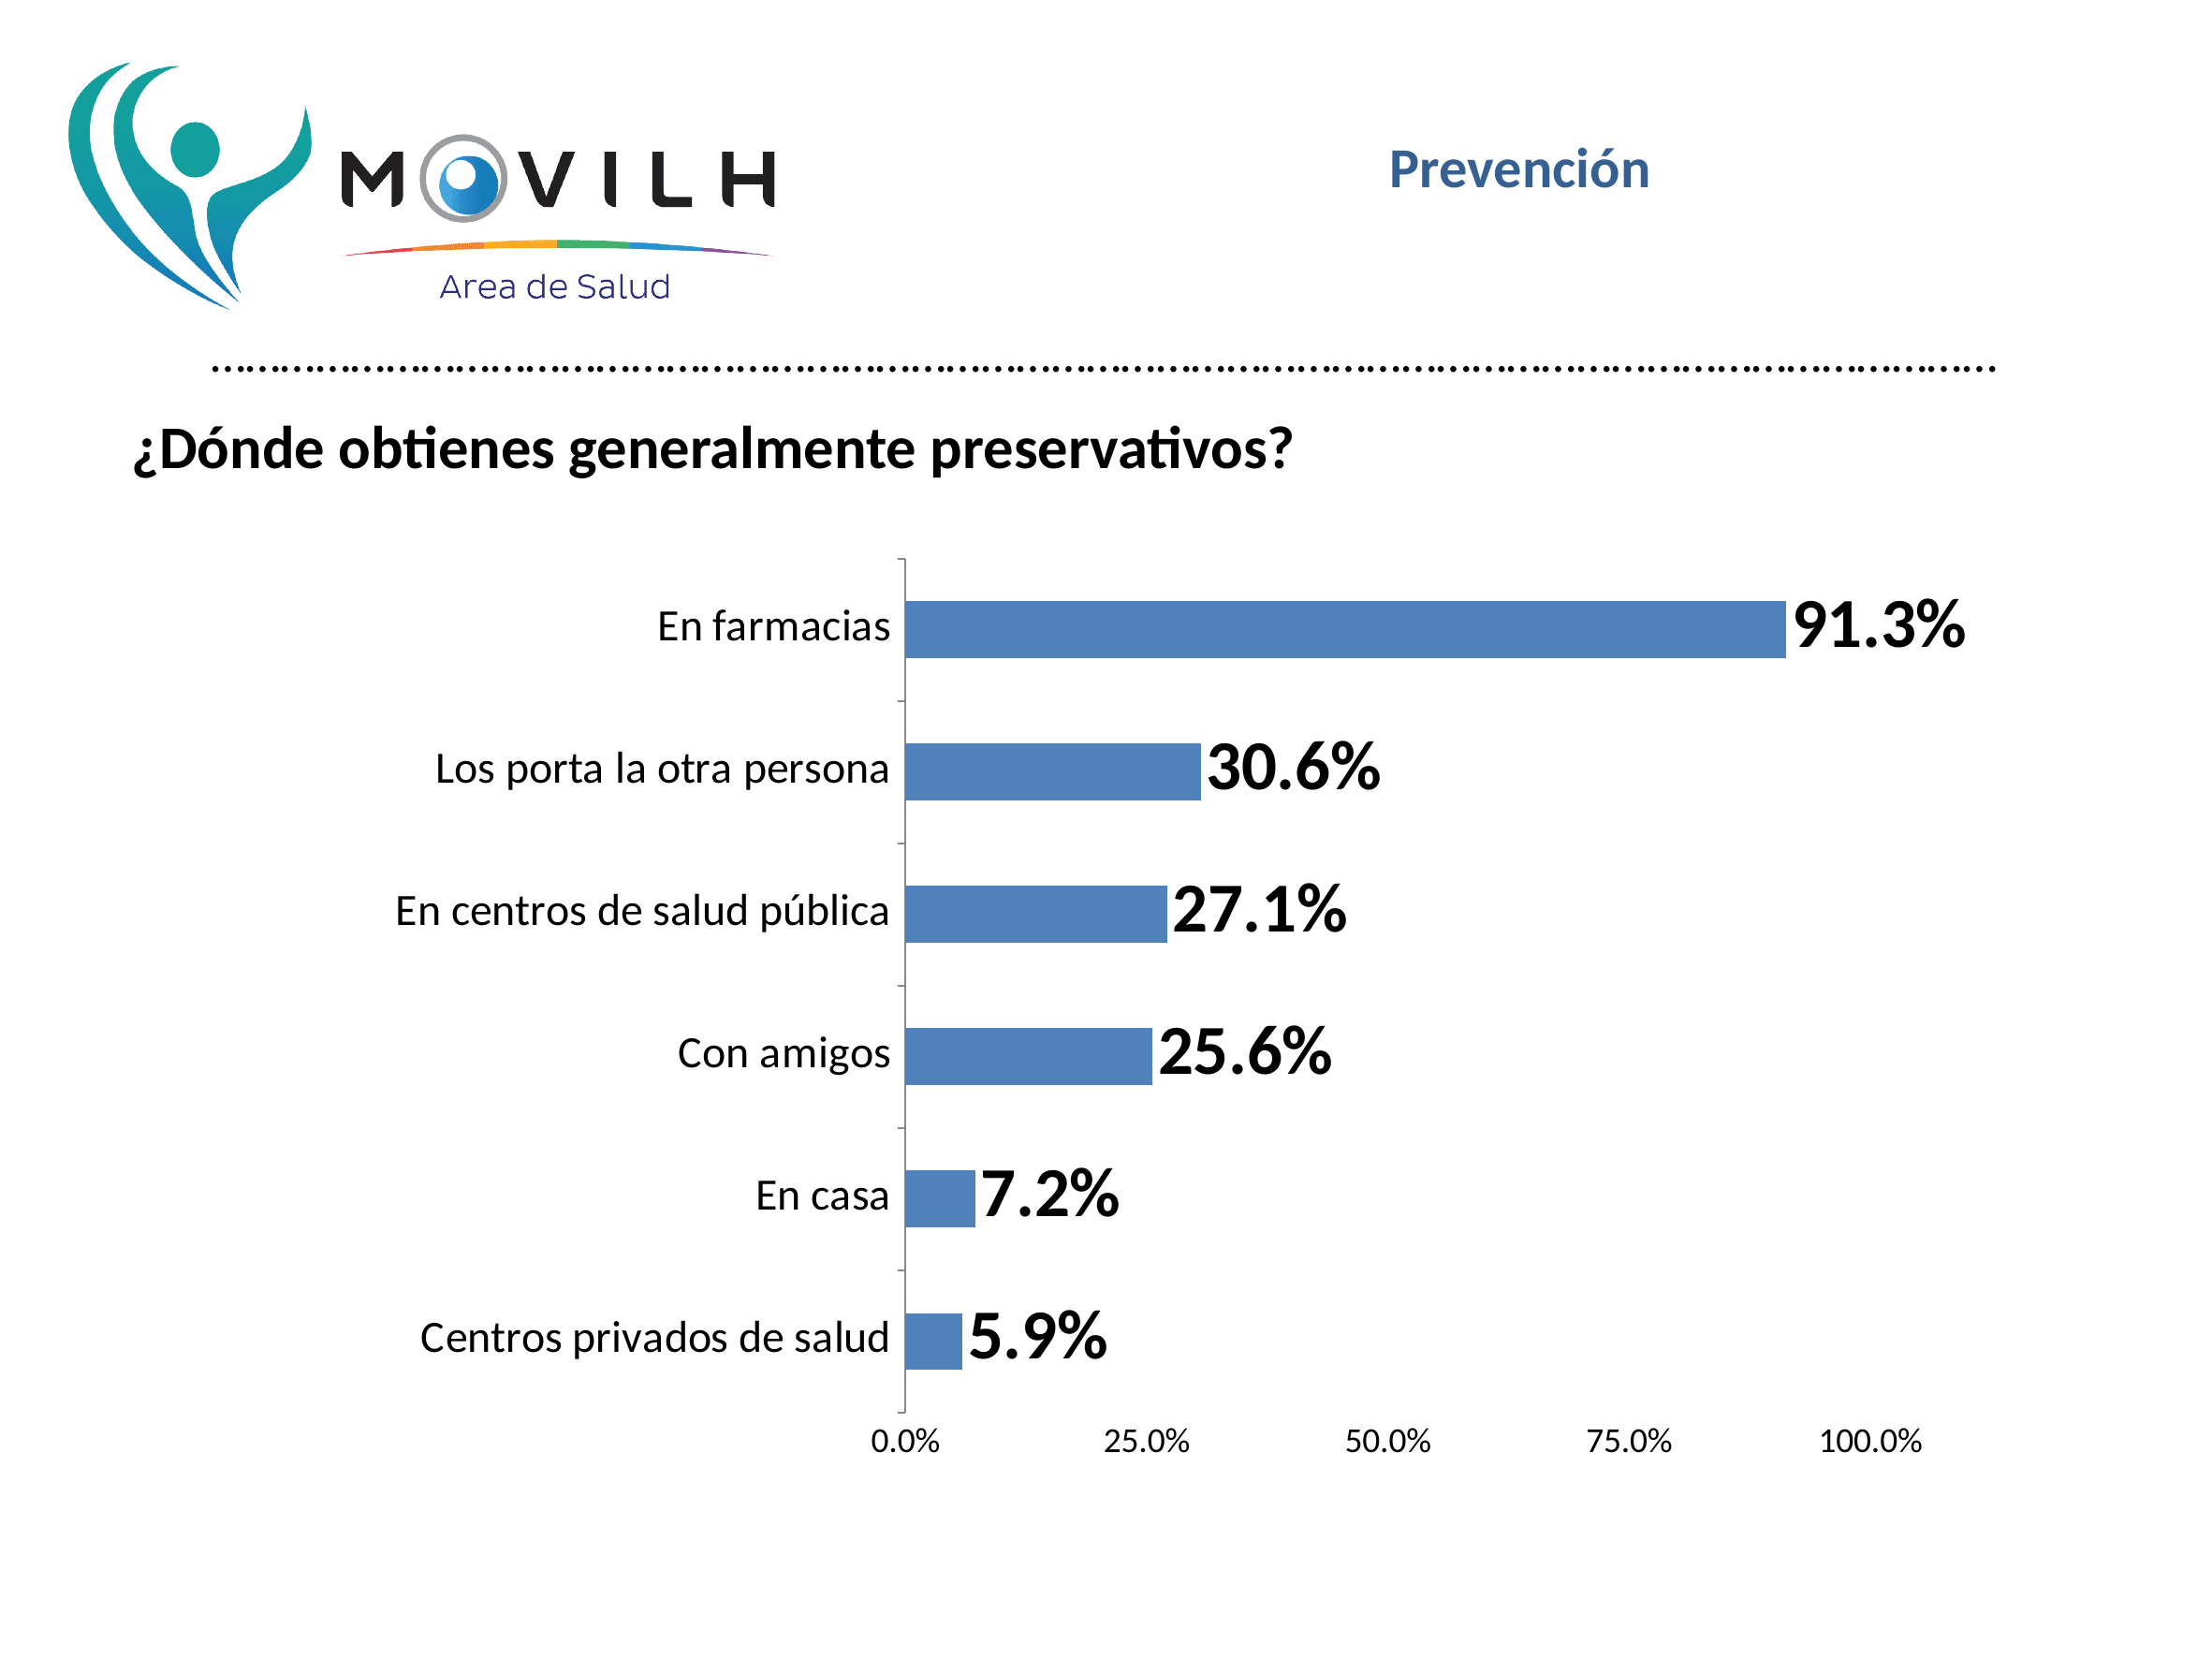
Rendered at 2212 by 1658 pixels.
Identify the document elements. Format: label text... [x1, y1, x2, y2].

chart [365, 515, 1985, 1486]
text_box ……………………………………………………………………………………………………………………………………… [886, 311, 2108, 393]
text_box ¿Dónde obtienes generalmente preservativos? [121, 397, 1649, 491]
text_box Prevención [886, 121, 2212, 210]
picture [0, 0, 882, 391]
